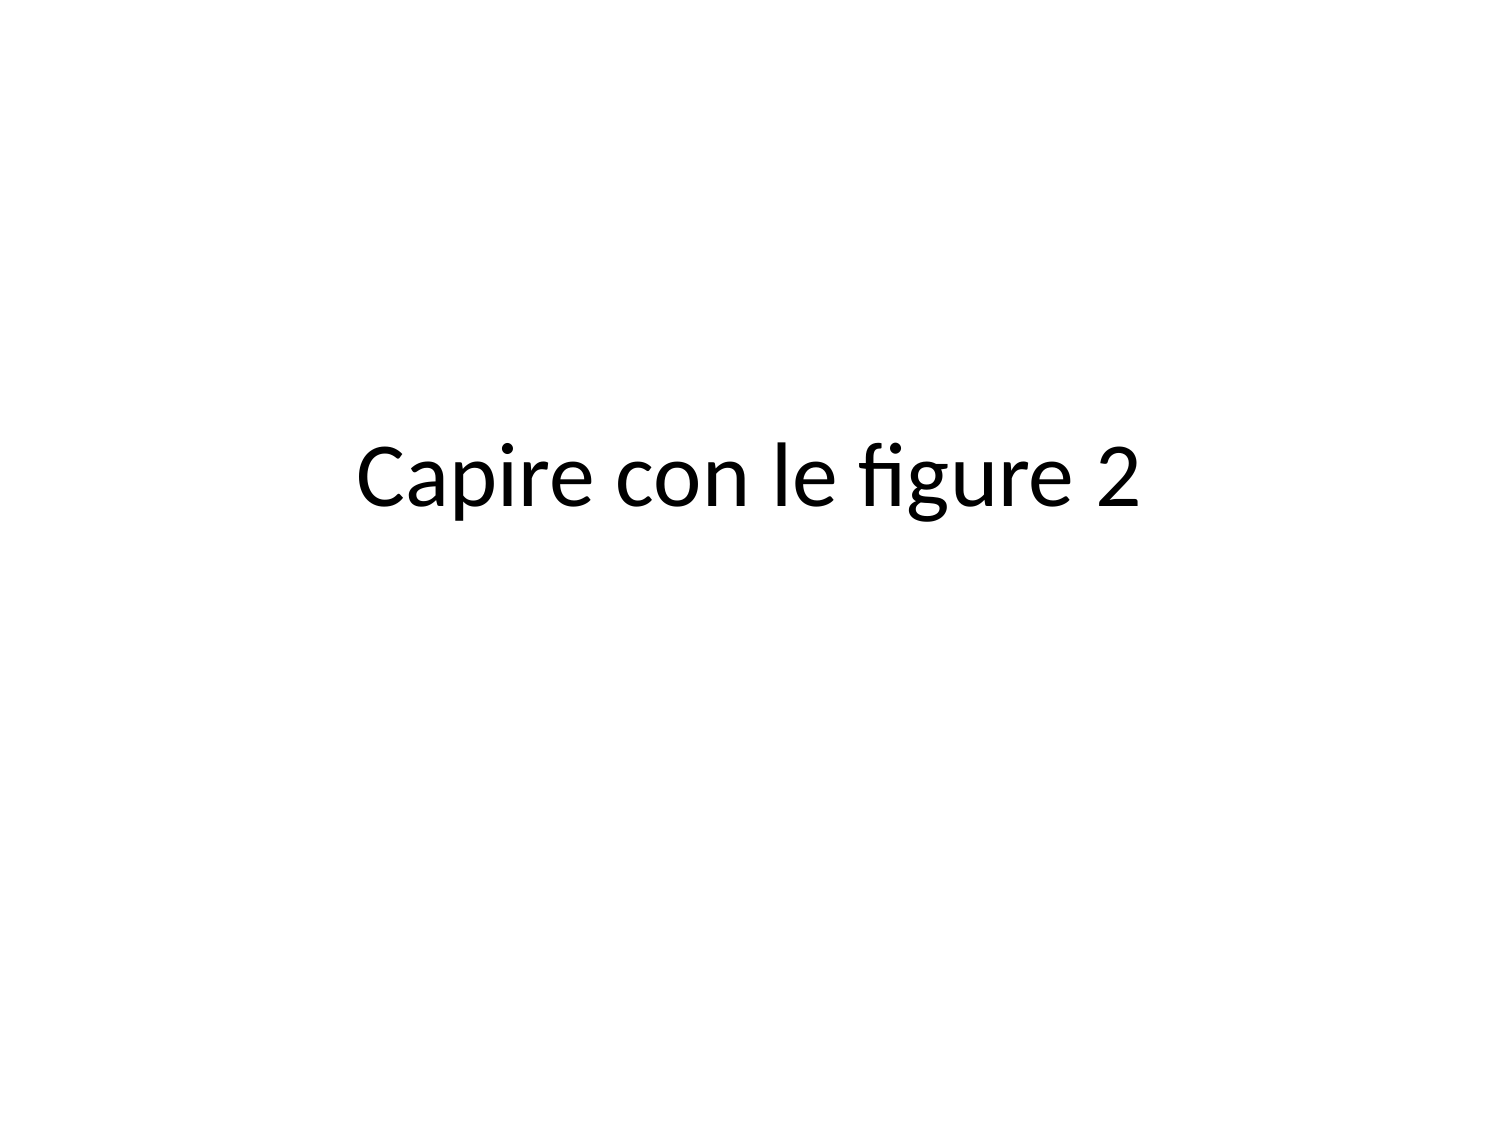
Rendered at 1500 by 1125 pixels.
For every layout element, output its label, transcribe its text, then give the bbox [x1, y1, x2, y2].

title Capire con le figure 2 [112, 349, 1388, 591]
